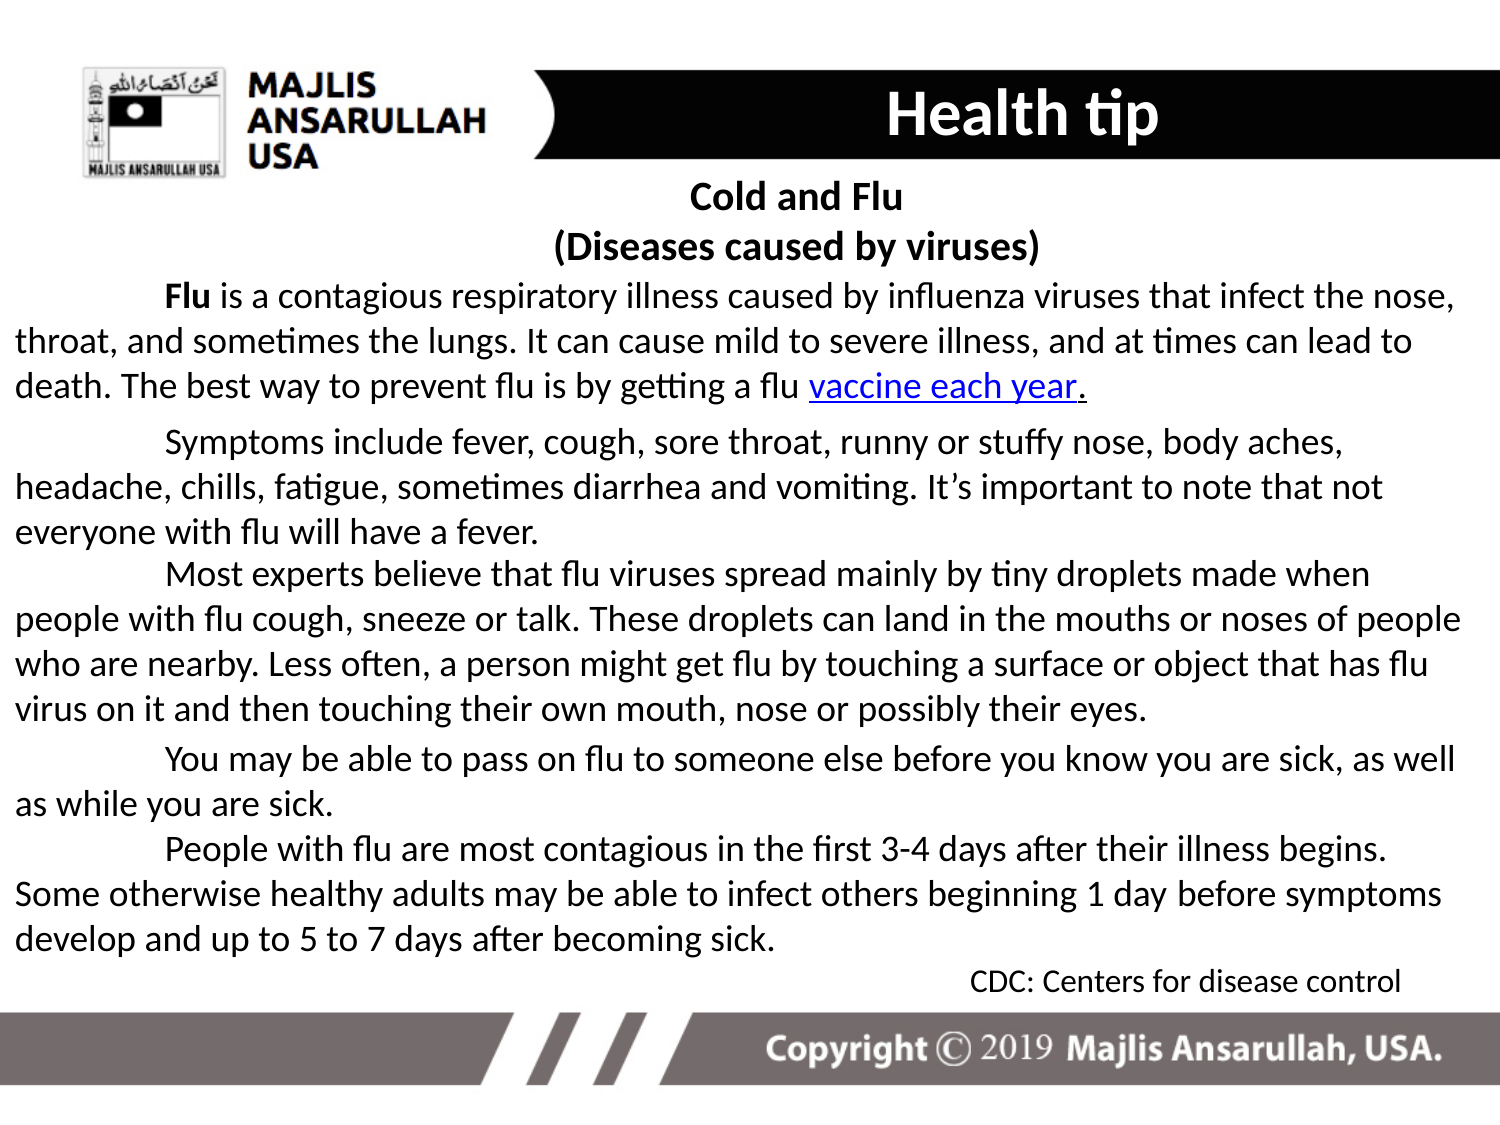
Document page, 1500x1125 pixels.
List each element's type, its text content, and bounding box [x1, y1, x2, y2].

text_box CDC: Centers for disease control [955, 951, 1418, 1007]
text_box Most experts believe that flu viruses spread mainly by tiny droplets made when people with flu cough, sneeze or talk. These droplets can land in the mouths or noses of people who are nearby. Less often, a person might get flu by touching a surface or object that has flu virus on it and then touching their own mouth, nose or possibly their eyes. [0, 541, 1500, 726]
picture [0, 0, 1500, 263]
text_box Flu is a contagious respiratory illness caused by influenza viruses that infect the nose, throat, and sometimes the lungs. It can cause mild to severe illness, and at times can lead to death. The best way to prevent flu is by getting a flu vaccine each year. [0, 263, 1500, 409]
text_box Symptoms include fever, cough, sore throat, runny or stuffy nose, body aches, headache, chills, fatigue, sometimes diarrhea and vomiting. It’s important to note that not everyone with flu will have a fever. [0, 409, 1500, 541]
text_box You may be able to pass on flu to someone else before you know you are sick, as well as while you are sick. People with flu are most contagious in the first 3-4 days after their illness begins. Some otherwise healthy adults may be able to infect others beginning 1 day before symptoms develop and up to 5 to 7 days after becoming sick. [0, 726, 1500, 967]
text_box Health tip [871, 61, 1176, 157]
picture [0, 967, 1500, 1125]
text_box Cold and Flu (Diseases caused by viruses) [538, 161, 1056, 277]
